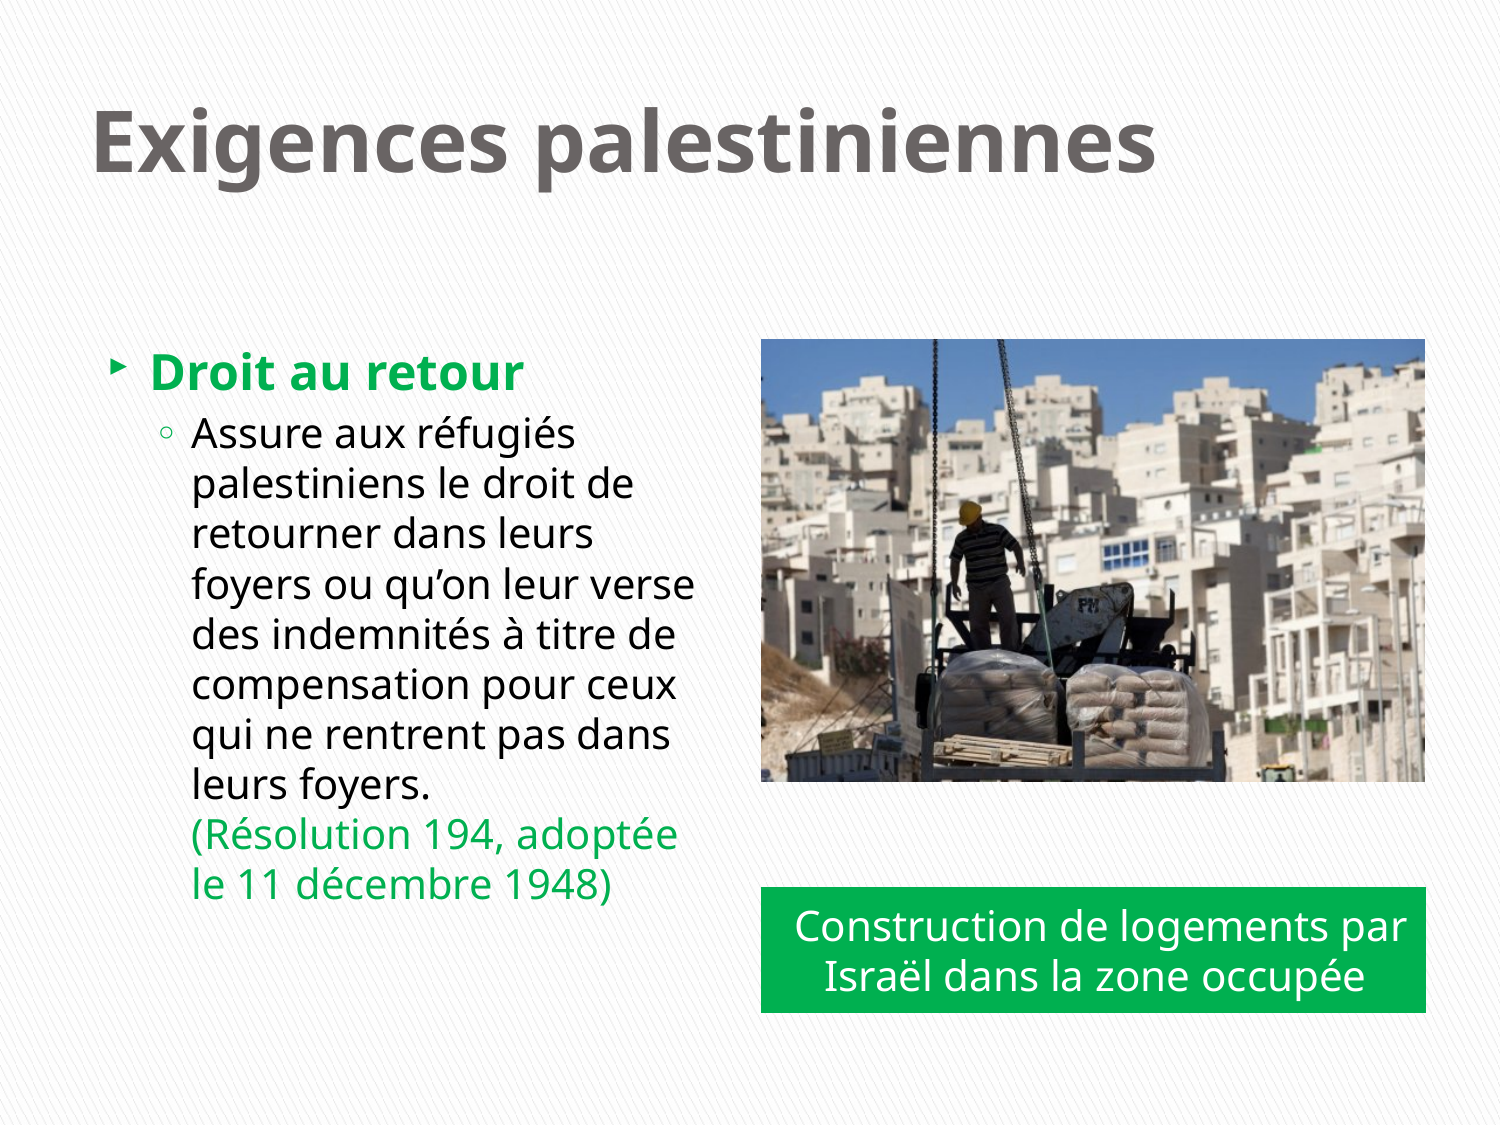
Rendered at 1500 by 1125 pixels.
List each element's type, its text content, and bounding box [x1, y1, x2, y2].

list Construction de logements par Israël dans la zone occupée [761, 887, 1426, 1013]
list Droit au retour Assure aux réfugiés palestiniens le droit de retourner dans leurs foyers ou qu’on leur verse des indemnités à titre de compensation pour ceux qui ne rentrent pas dans leurs foyers. (Résolution 194, adoptée le 11 décembre 1948) [75, 236, 738, 1012]
title Exigences palestiniennes [75, 44, 1425, 233]
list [761, 338, 1426, 782]
